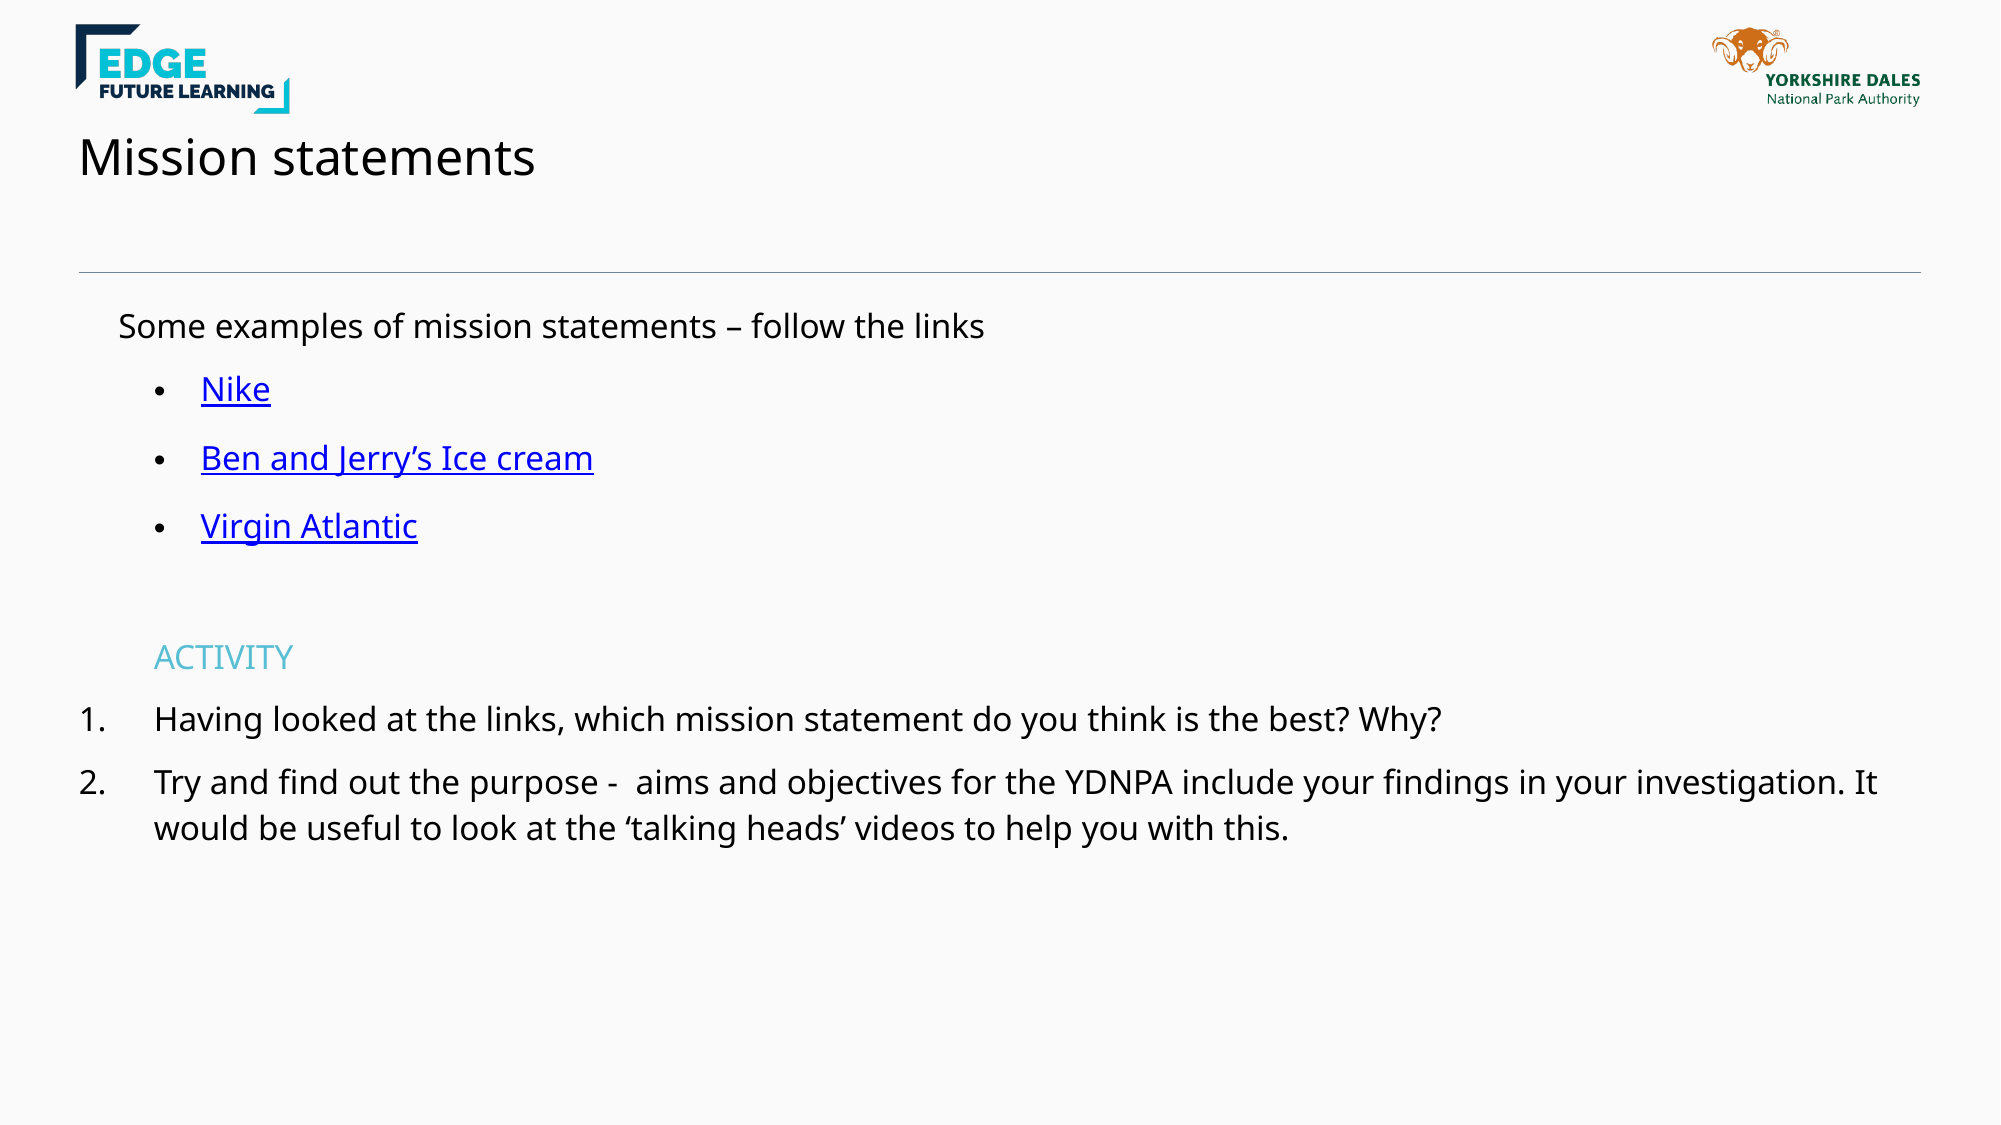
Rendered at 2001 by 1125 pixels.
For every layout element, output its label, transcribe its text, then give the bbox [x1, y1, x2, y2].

list Some examples of mission statements – follow the links Nike Ben and Jerry’s Ice cream Virgin Atlantic ACTIVITY Having looked at the links, which mission statement do you think is the best? Why? Try and find out the purpose - aims and objectives for the YDNPA include your findings in your investigation. It would be useful to look at the ‘talking heads’ videos to help you with this. [78, 298, 1922, 907]
picture [41, 0, 300, 125]
title Mission statements [78, 131, 1922, 248]
picture [1712, 27, 1920, 107]
